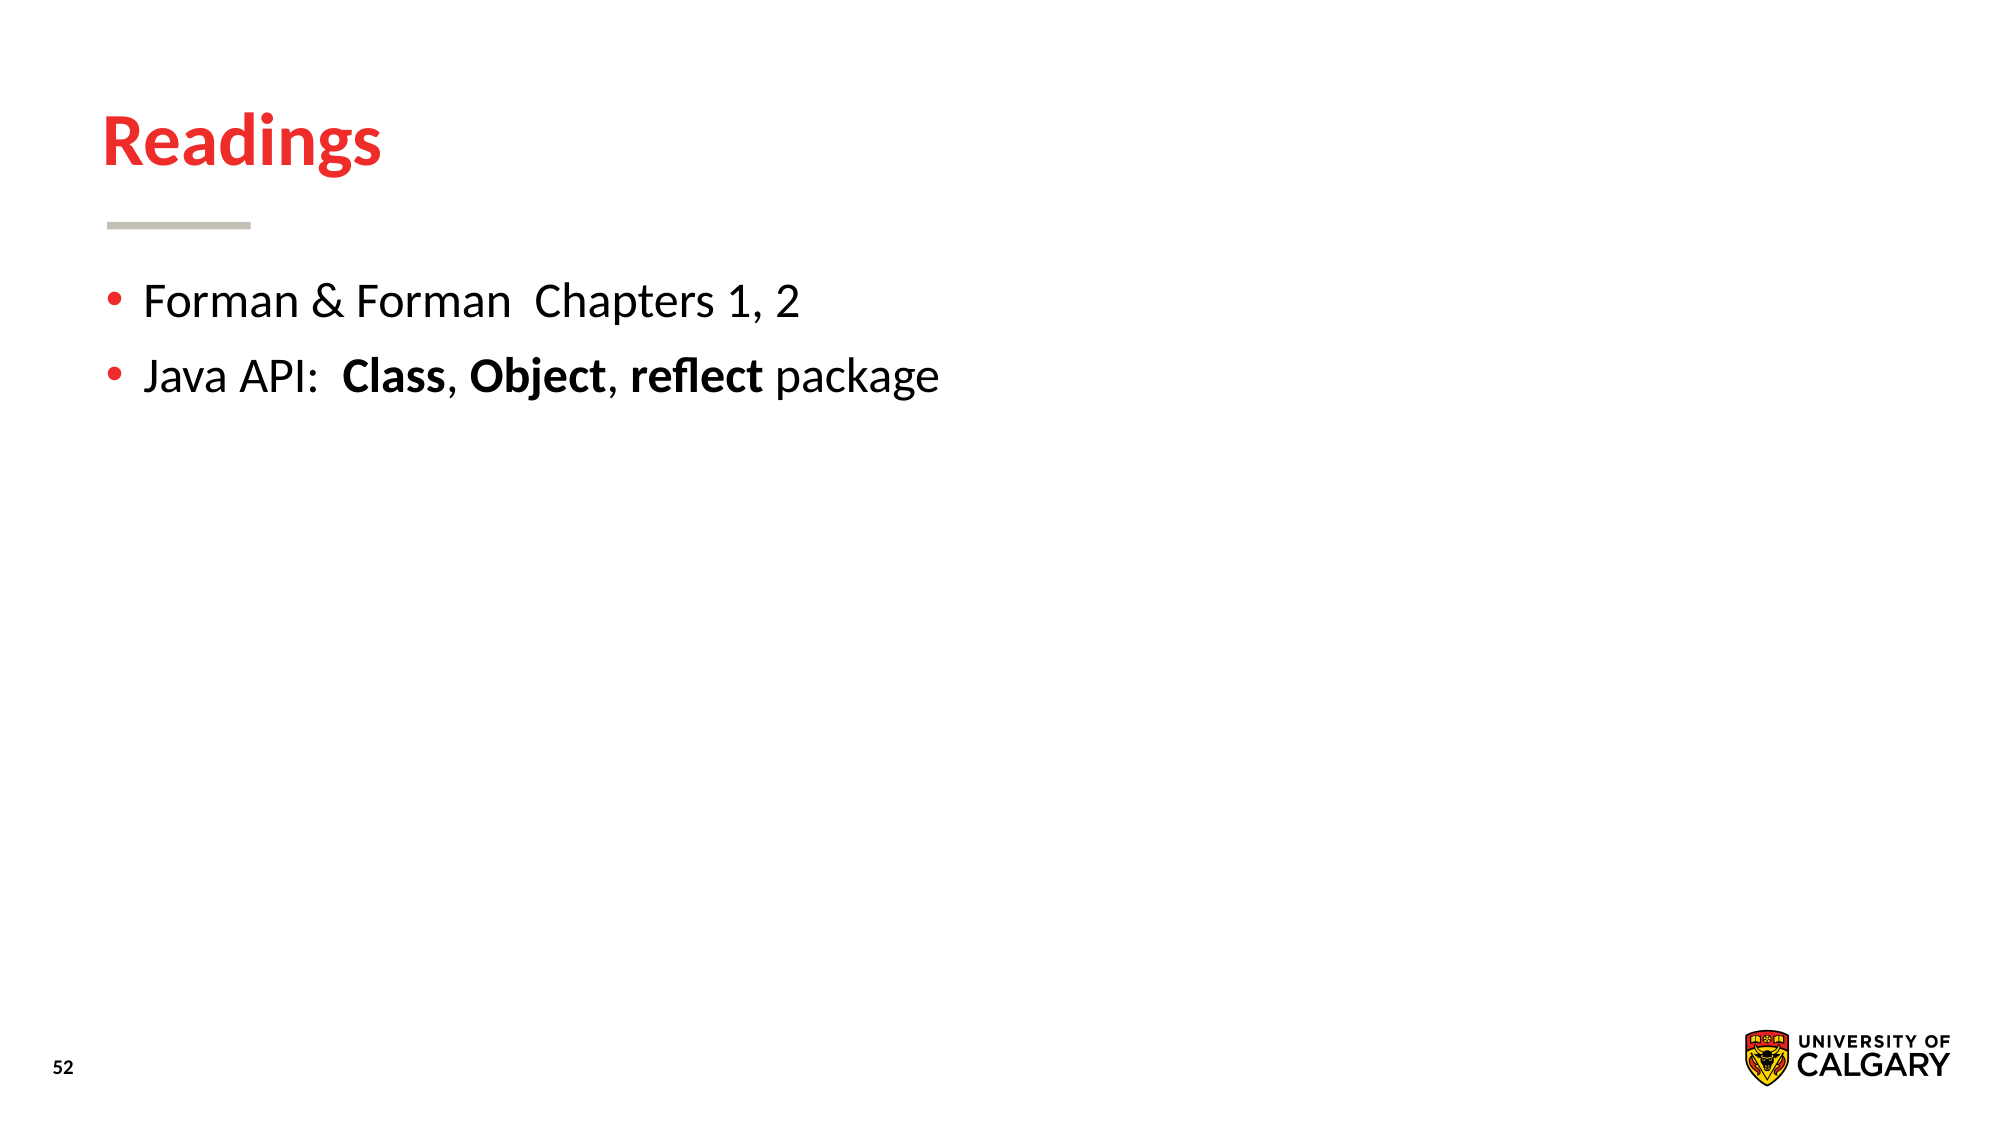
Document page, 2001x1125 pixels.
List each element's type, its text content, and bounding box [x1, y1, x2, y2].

picture [1722, 1012, 1973, 1099]
list Forman & Forman Chapters 1, 2 Java API: Class, Object, reﬂect package [91, 266, 1774, 981]
title Readings [87, 60, 1774, 222]
